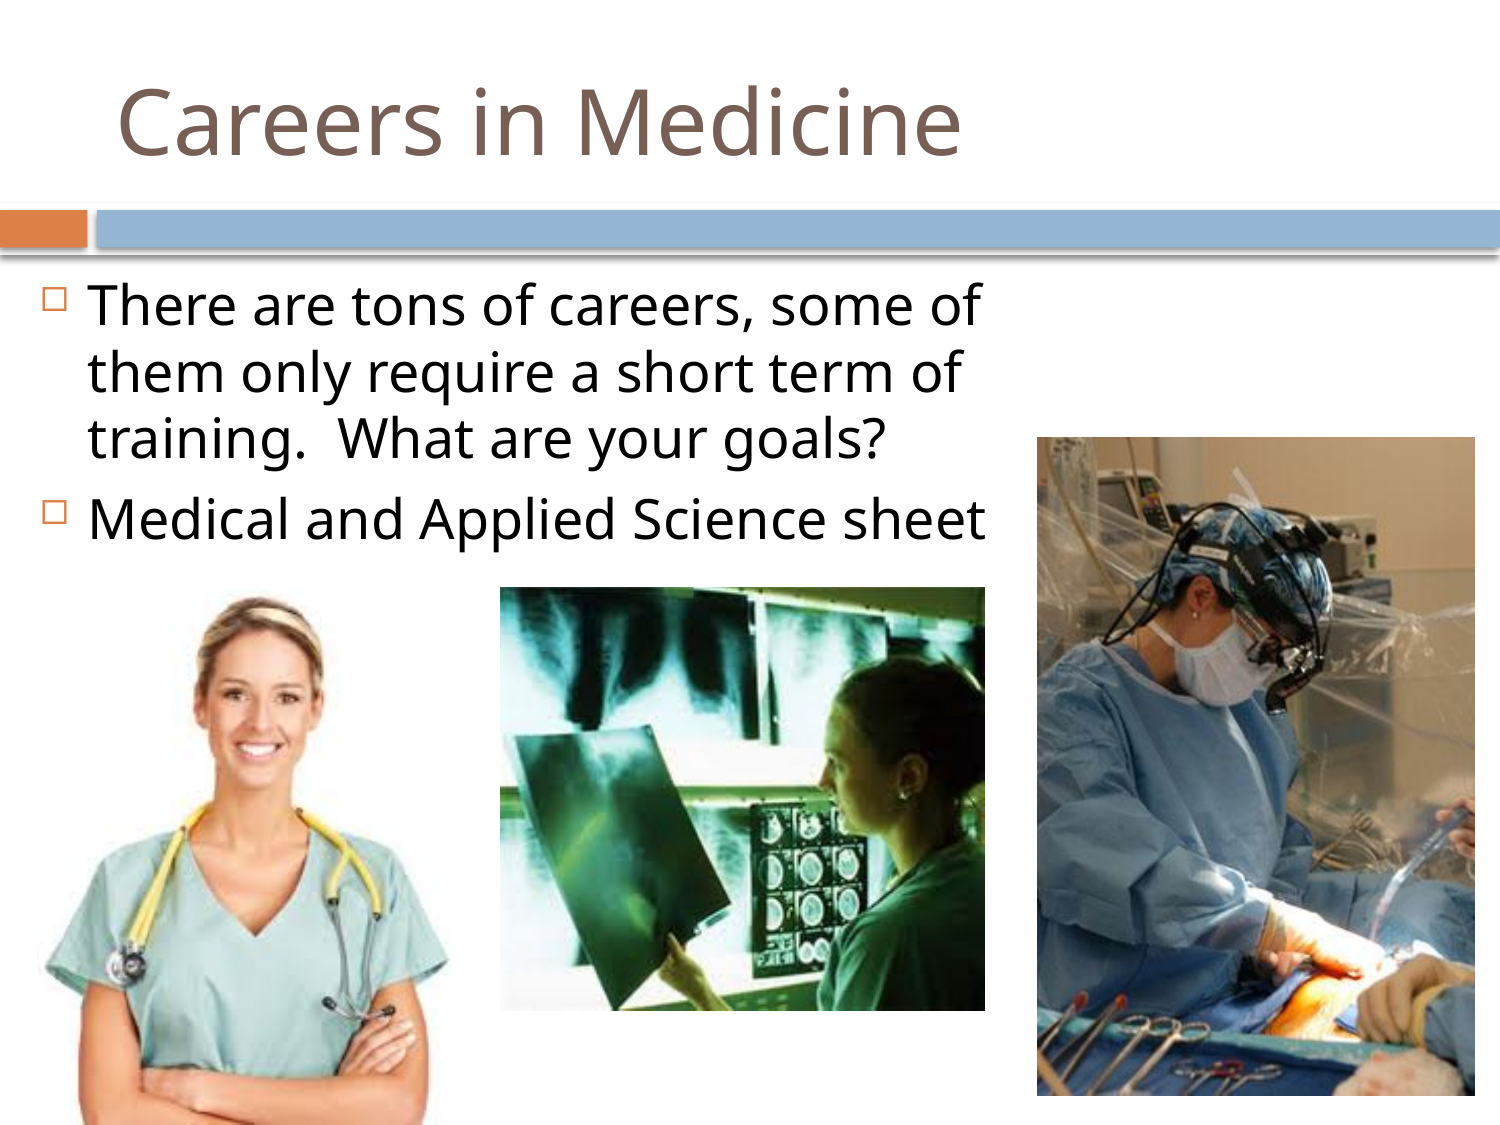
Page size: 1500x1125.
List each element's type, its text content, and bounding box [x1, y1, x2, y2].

list There are tons of careers, some of them only require a short term of training. What are your goals? Medical and Applied Science sheet [24, 262, 1050, 613]
picture [499, 587, 985, 1012]
picture [1037, 437, 1476, 1096]
picture [37, 590, 452, 1125]
title Careers in Medicine [100, 37, 1438, 200]
